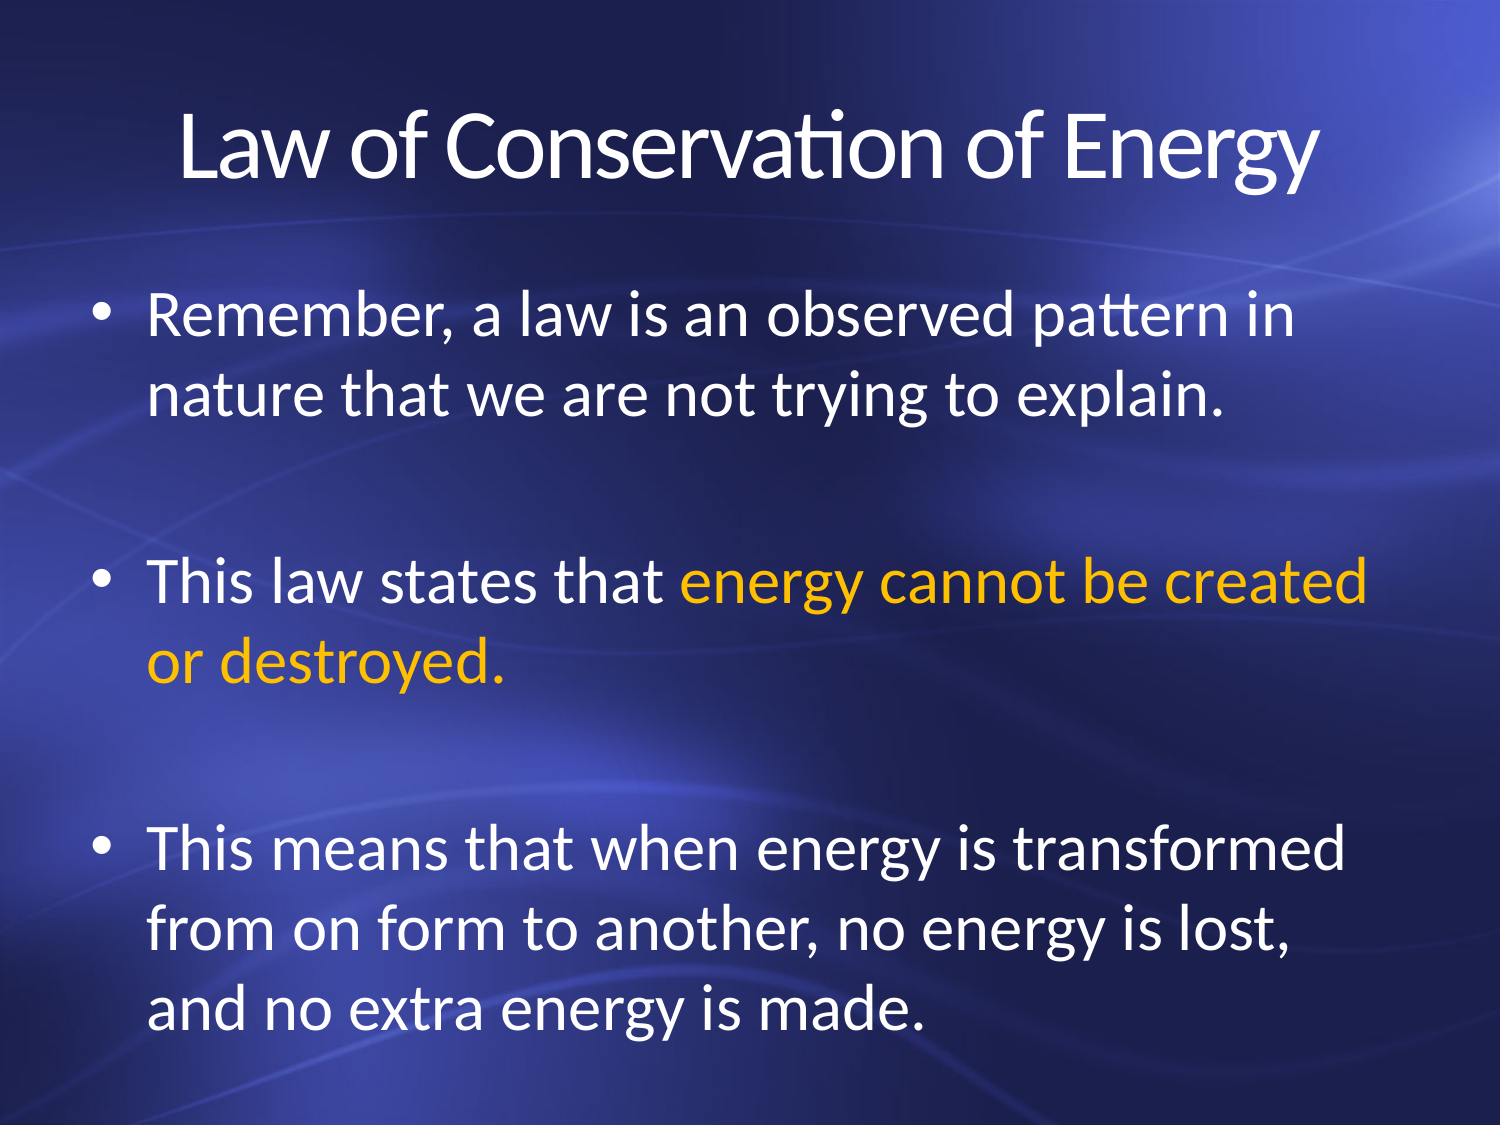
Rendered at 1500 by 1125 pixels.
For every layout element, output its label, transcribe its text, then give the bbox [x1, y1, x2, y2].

picture [0, 0, 1500, 1125]
title Law of Conservation of Energy [75, 45, 1425, 233]
list Remember, a law is an observed pattern in nature that we are not trying to explain. This law states that energy cannot be created or destroyed. This means that when energy is transformed from on form to another, no energy is lost, and no extra energy is made. [75, 262, 1425, 1100]
